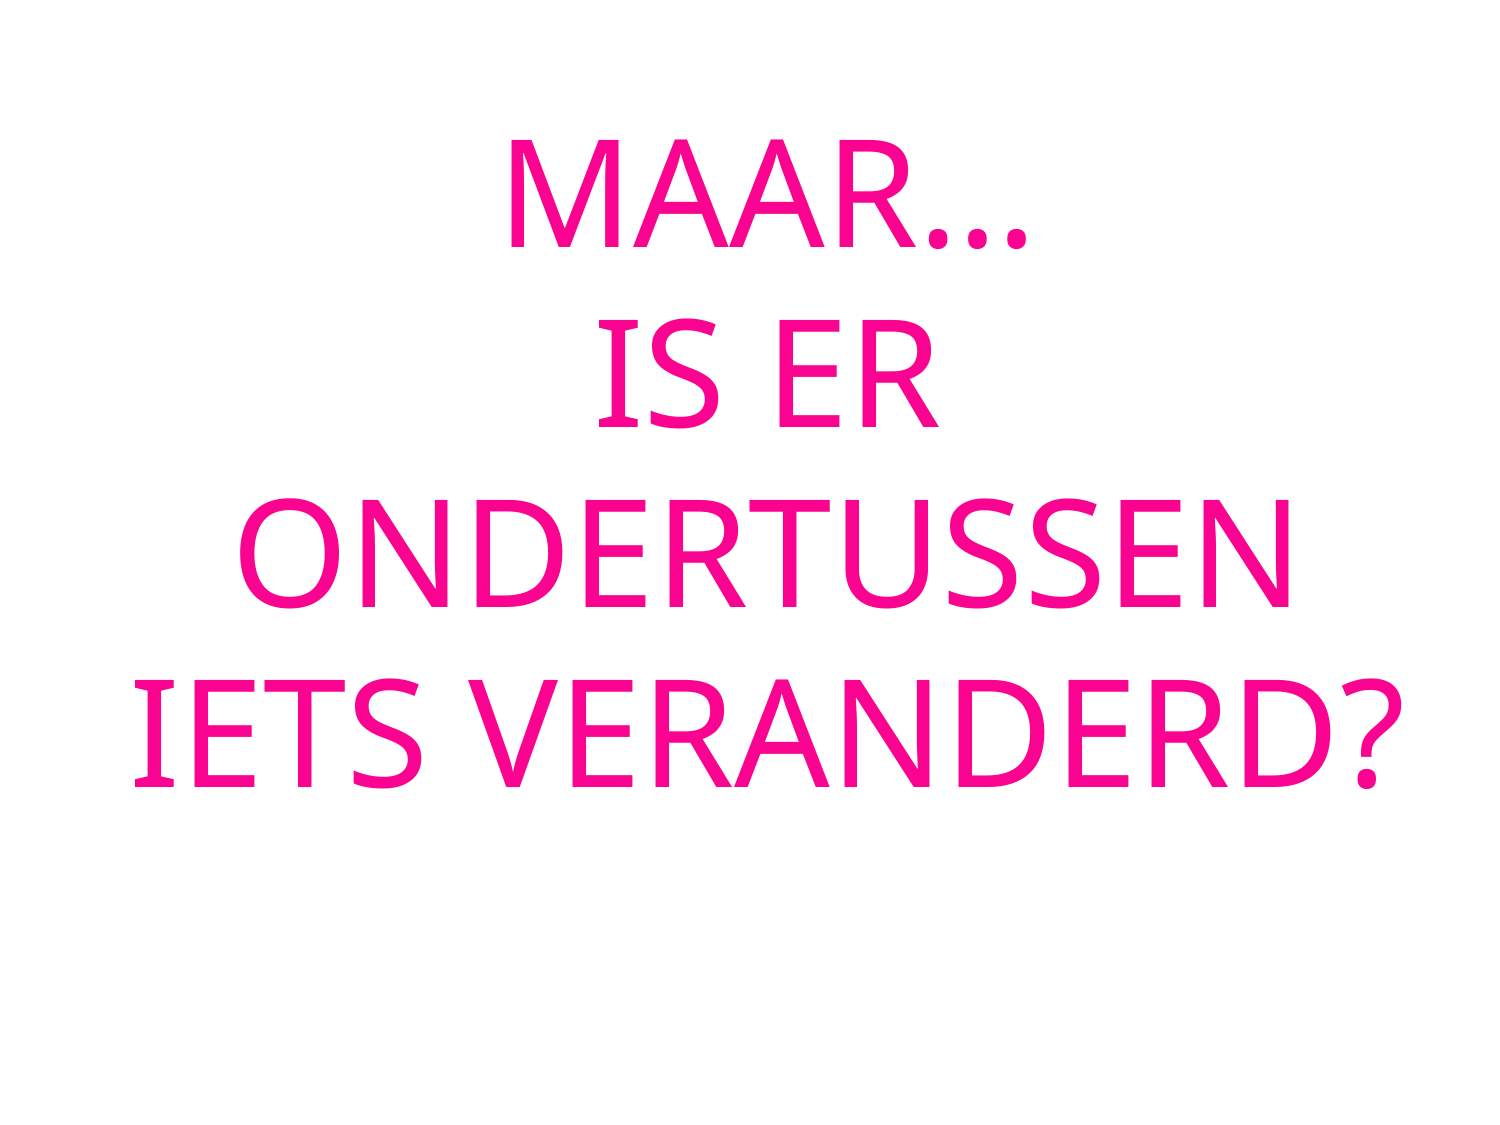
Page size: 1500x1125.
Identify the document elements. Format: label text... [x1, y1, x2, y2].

text_box MAAR… IS ER ONDERTUSSEN IETS VERANDERD? [88, 89, 1447, 825]
